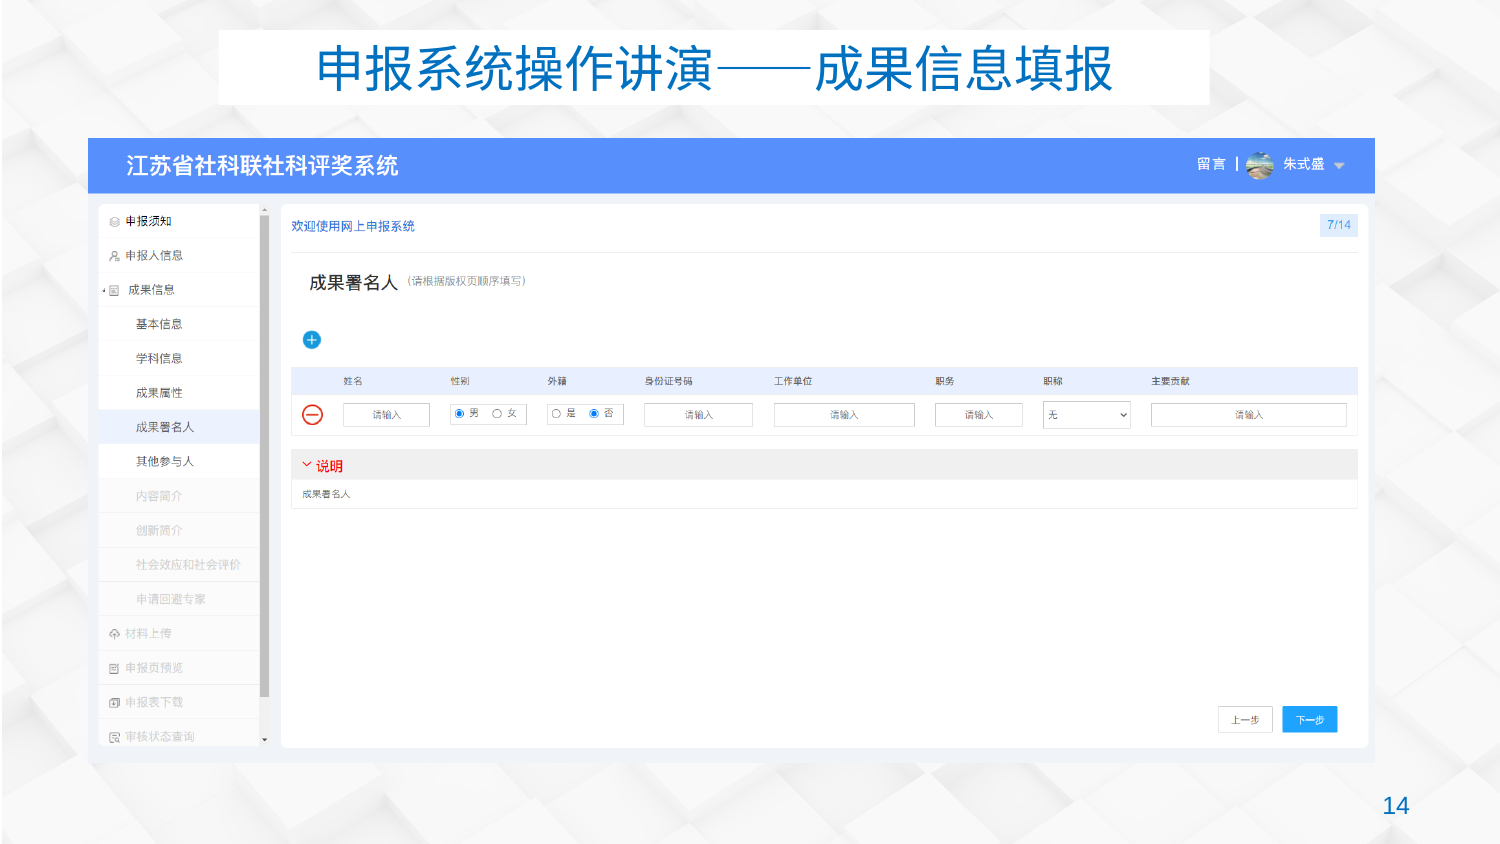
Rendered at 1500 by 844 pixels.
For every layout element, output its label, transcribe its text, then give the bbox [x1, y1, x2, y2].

picture [88, 138, 1375, 763]
slide_number 14 [1074, 781, 1426, 828]
text_box 申报系统操作讲演——成果信息填报 [218, 30, 1210, 105]
